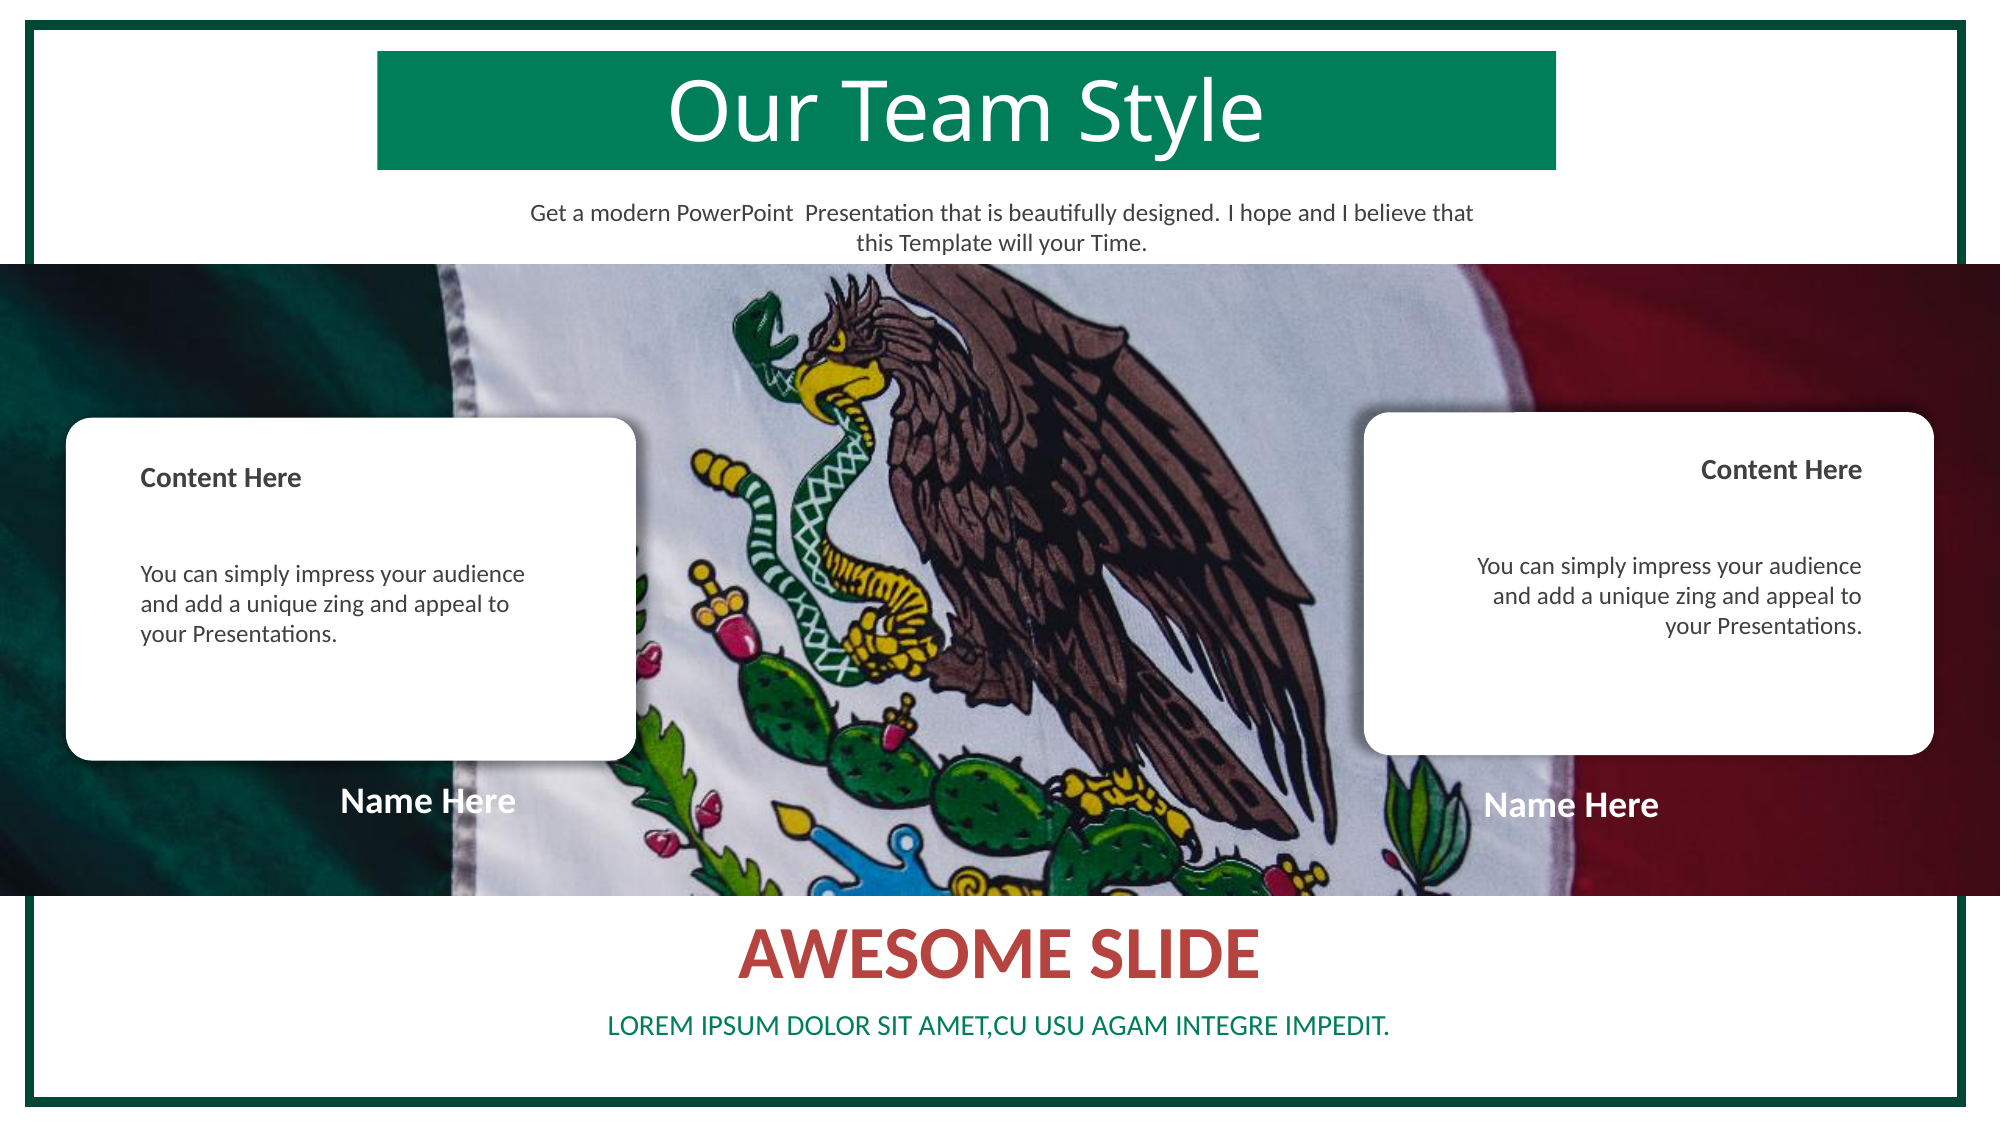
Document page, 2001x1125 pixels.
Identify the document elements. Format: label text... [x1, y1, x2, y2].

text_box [125, 455, 571, 656]
text_box LOREM IPSUM DOLOR SIT AMET,CU USU AGAM INTEGRE IMPEDIT. [317, 998, 1681, 1049]
picture [0, 264, 2000, 896]
picture [857, 863, 865, 869]
picture [913, 887, 919, 896]
text_box [28, 24, 1962, 264]
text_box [1432, 448, 1878, 649]
text_box Get a modern PowerPoint Presentation that is beautifully designed. I hope and I believe that this Template will your Time. [496, 188, 1508, 264]
text_box [28, 896, 1962, 1103]
text_box AWESOME SLIDE [518, 896, 1481, 998]
list Our Team Style [377, 51, 1557, 170]
